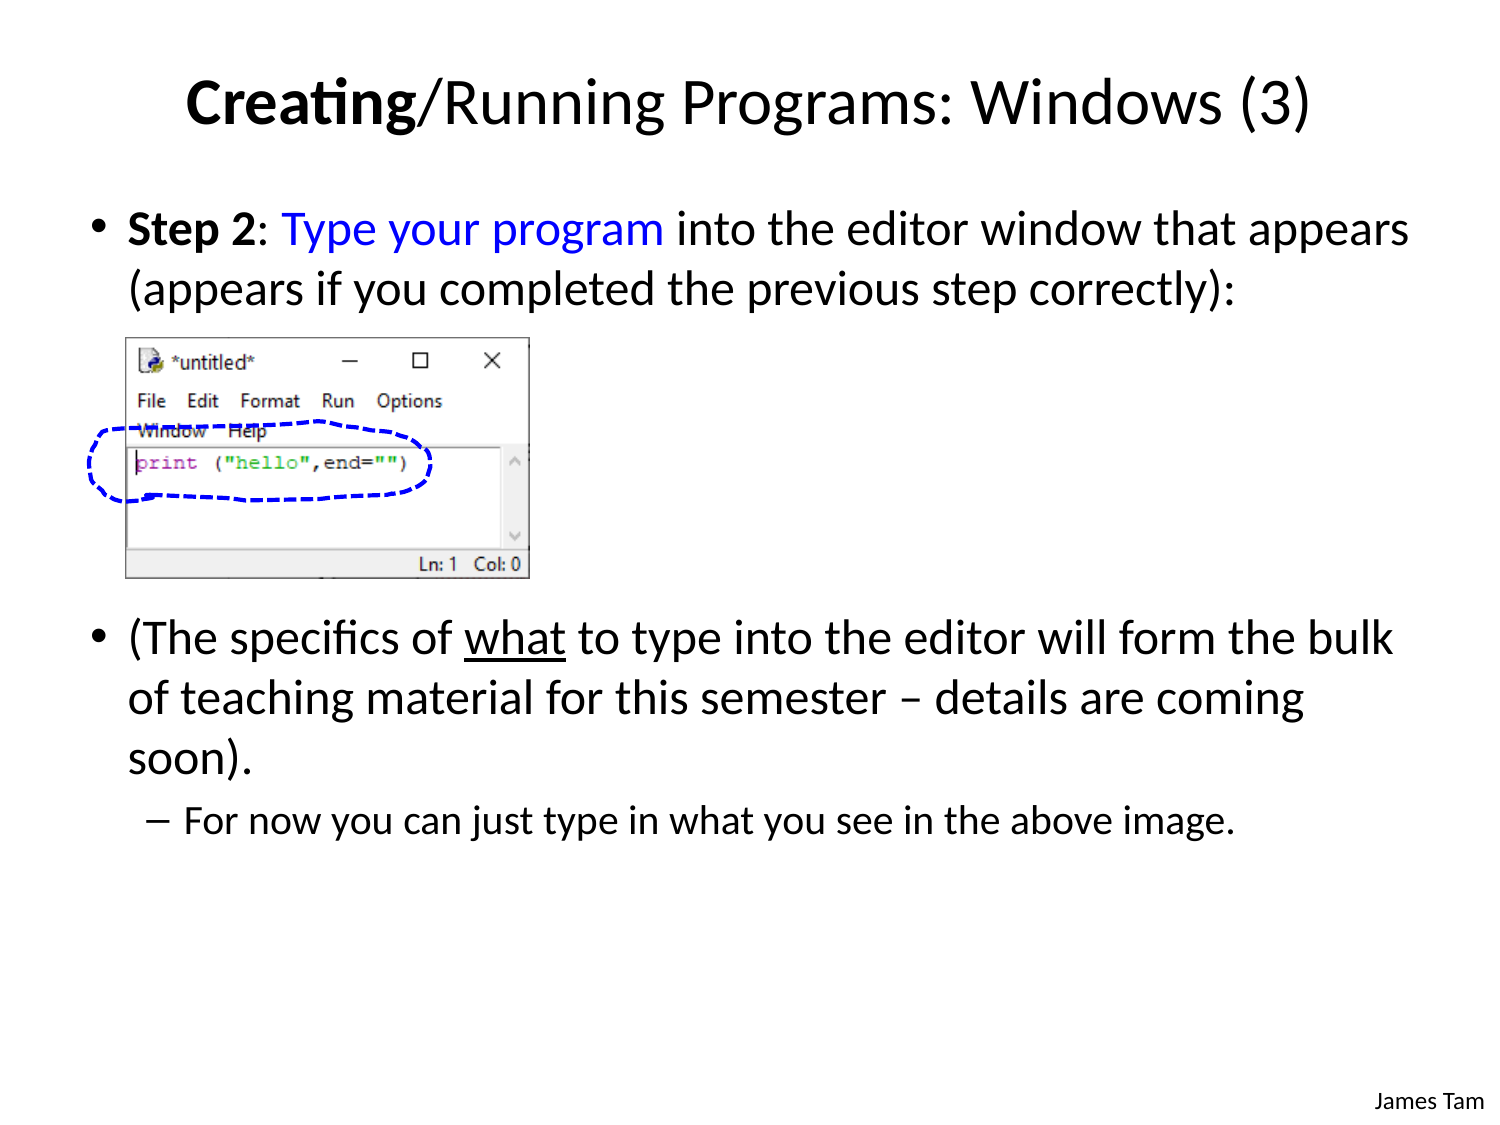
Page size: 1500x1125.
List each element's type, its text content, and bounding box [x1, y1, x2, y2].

list Step 2: Type your program into the editor window that appears (appears if you completed the previous step correctly): (The specifics of what to type into the editor will form the bulk of teaching material for this semester – details are coming soon). For now you can just type in what you see in the above image. [75, 187, 1425, 1075]
picture [124, 337, 530, 579]
title Creating/Running Programs: Windows (3) [75, 45, 1425, 150]
text_box [86, 426, 119, 503]
